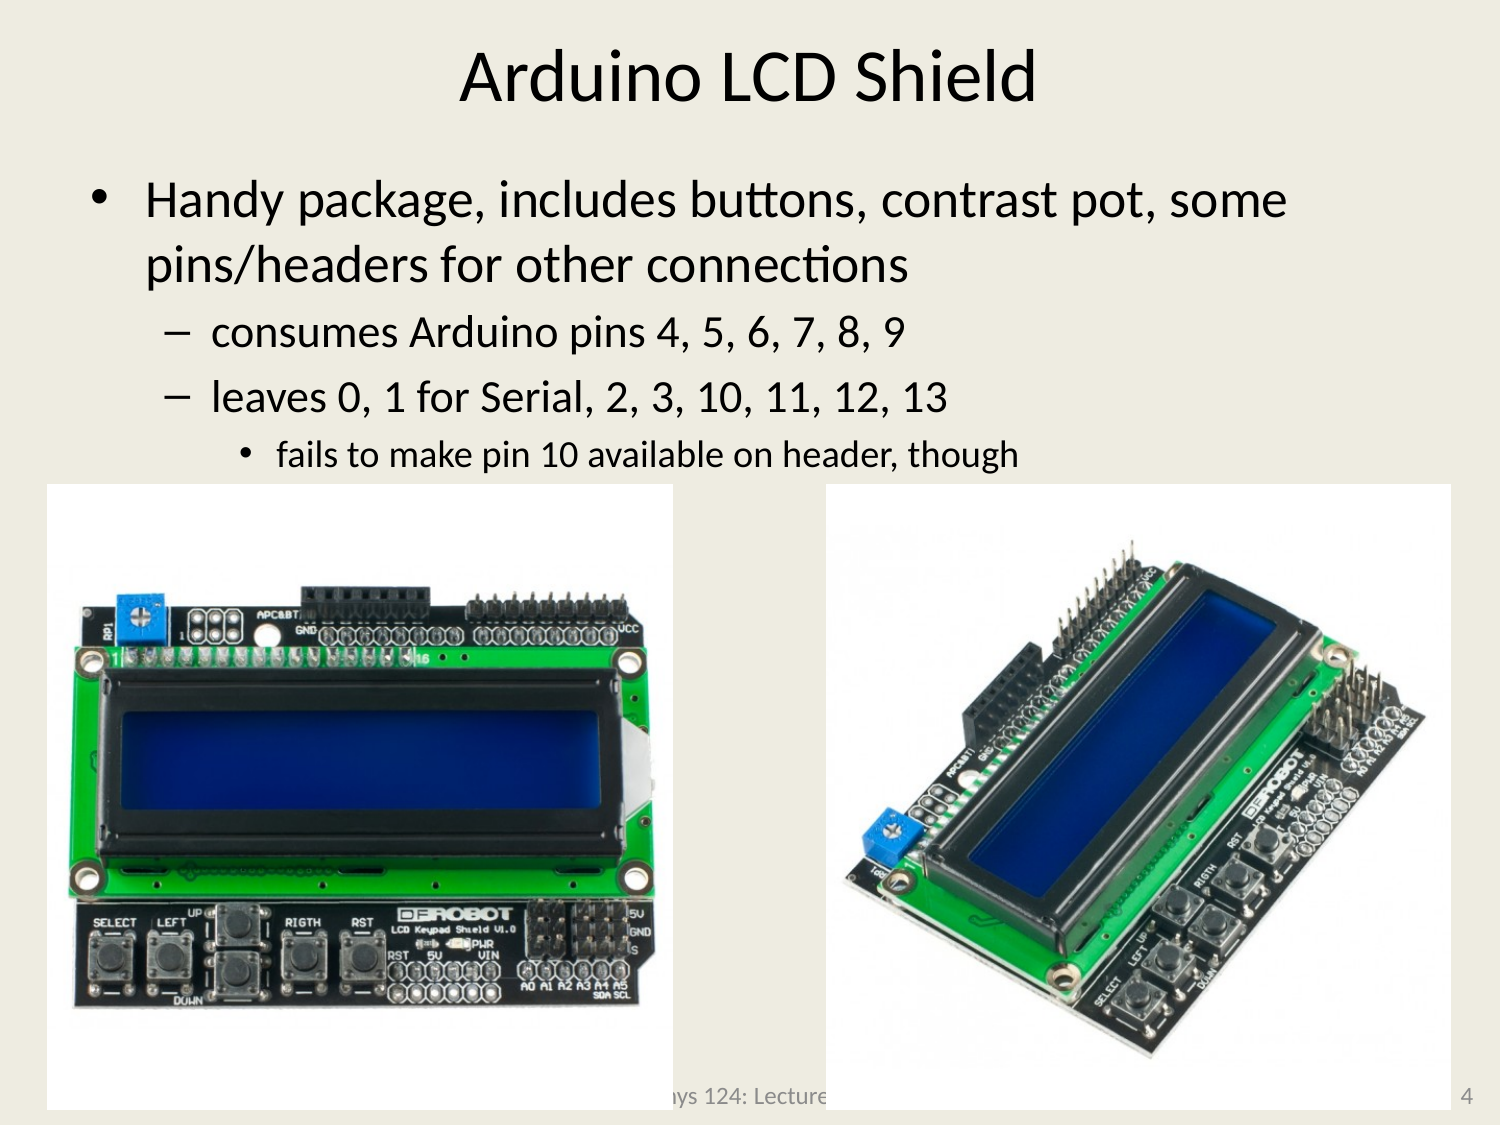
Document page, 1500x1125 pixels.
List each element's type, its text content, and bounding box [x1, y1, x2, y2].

list Handy package, includes buttons, contrast pot, some pins/headers for other connections consumes Arduino pins 4, 5, 6, 7, 8, 9 leaves 0, 1 for Serial, 2, 3, 10, 11, 12, 13 fails to make pin 10 available on header, though [75, 156, 1425, 485]
picture [46, 483, 673, 1110]
footer Phys 124: Lecture 4 [512, 1064, 988, 1125]
slide_number 4 [1138, 1064, 1489, 1125]
title Arduino LCD Shield [75, 11, 1425, 131]
picture [825, 483, 1452, 1110]
